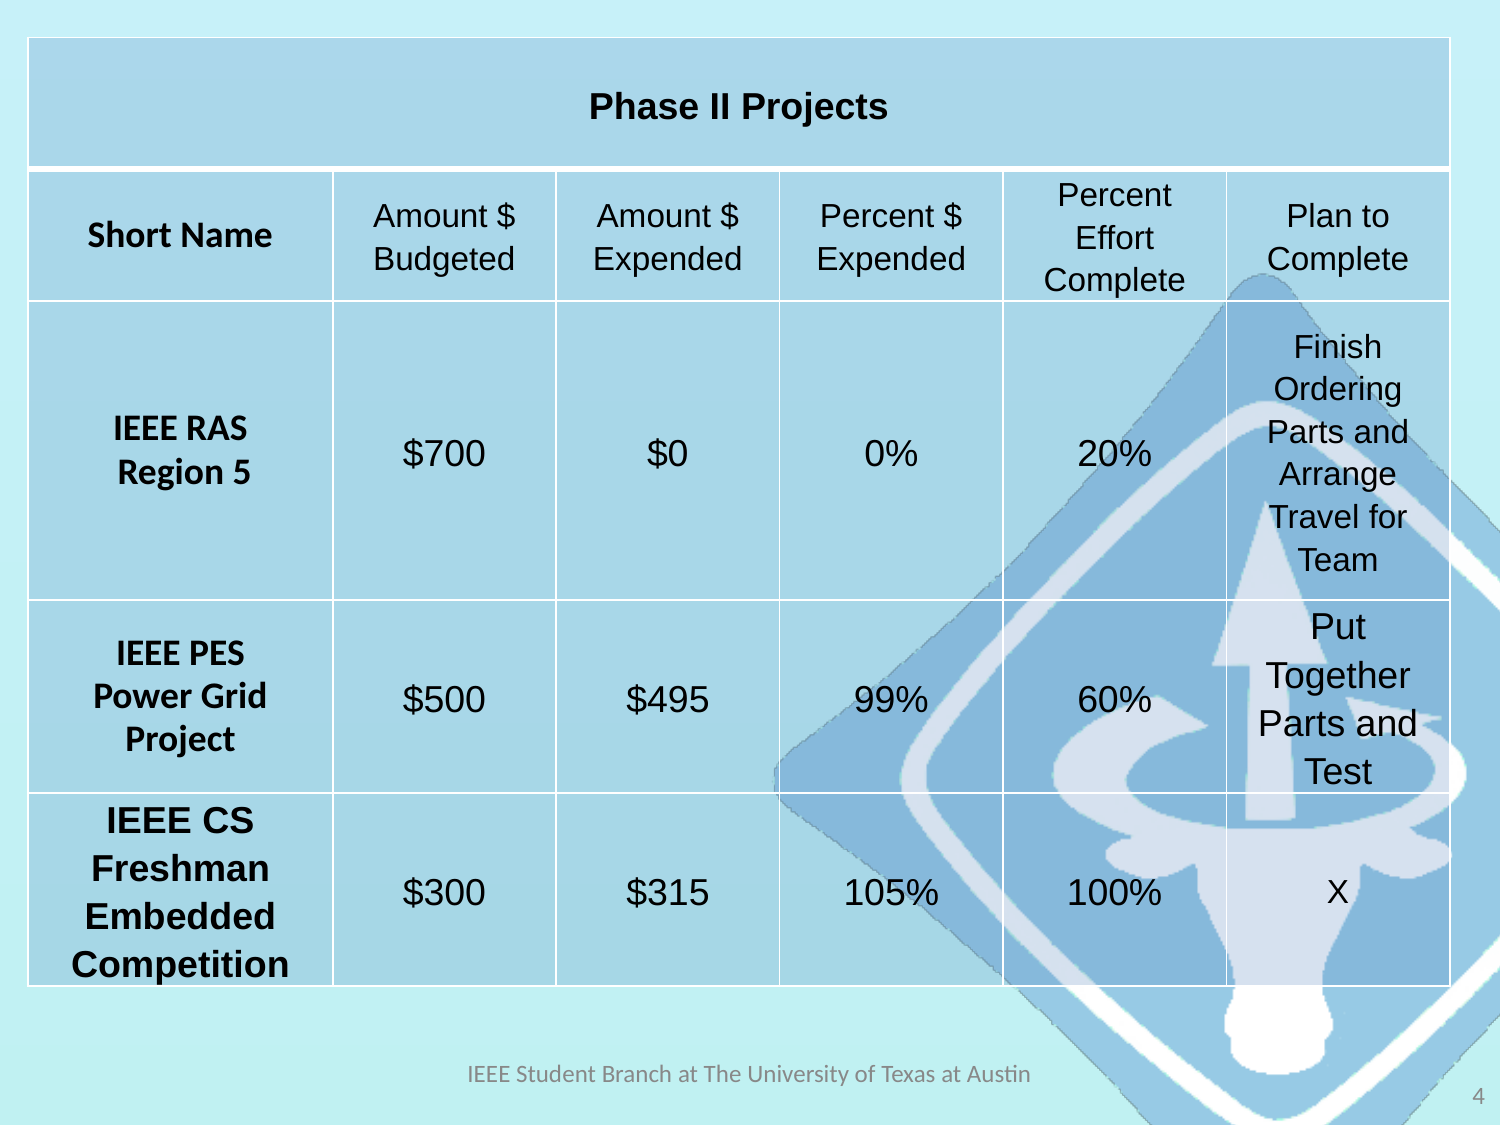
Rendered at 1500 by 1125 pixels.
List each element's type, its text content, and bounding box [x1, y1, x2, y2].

slide_number ‹#› [1149, 1065, 1500, 1125]
table_cell 20% [1004, 302, 1226, 599]
table_cell Plan to Complete [1227, 172, 1449, 300]
table_cell Short Name [29, 172, 332, 300]
table_cell IEEE PES Power Grid Project [29, 601, 332, 792]
table_cell 0% [780, 302, 1002, 599]
table_cell 60% [1004, 601, 1226, 792]
table_cell 100% [1004, 794, 1226, 985]
table_cell $495 [557, 601, 779, 792]
table_cell Finish Ordering Parts and Arrange Travel for Team [1227, 302, 1449, 599]
picture [750, 262, 1500, 1125]
table_cell $315 [557, 794, 779, 985]
table_cell Percent $ Expended [780, 172, 1002, 300]
table_cell $300 [334, 794, 555, 985]
table_cell Amount $ Budgeted [334, 172, 555, 300]
table_cell $0 [557, 302, 779, 599]
table_cell $500 [334, 601, 555, 792]
table_header Phase II Projects [29, 38, 1449, 166]
footer IEEE Student Branch at The University of Texas at Austin [425, 1042, 1075, 1103]
table_cell 105% [780, 794, 1002, 985]
table_cell Put Together Parts and Test [1227, 601, 1449, 792]
table_cell $700 [334, 302, 555, 599]
table_cell X [1227, 794, 1449, 985]
table_cell 99% [780, 601, 1002, 792]
table_cell IEEE RAS Region 5 [29, 302, 332, 599]
table_cell Percent Effort Complete [1004, 172, 1226, 300]
table_cell Amount $ Expended [557, 172, 779, 300]
table_cell IEEE CS Freshman Embedded Competition [29, 794, 332, 985]
